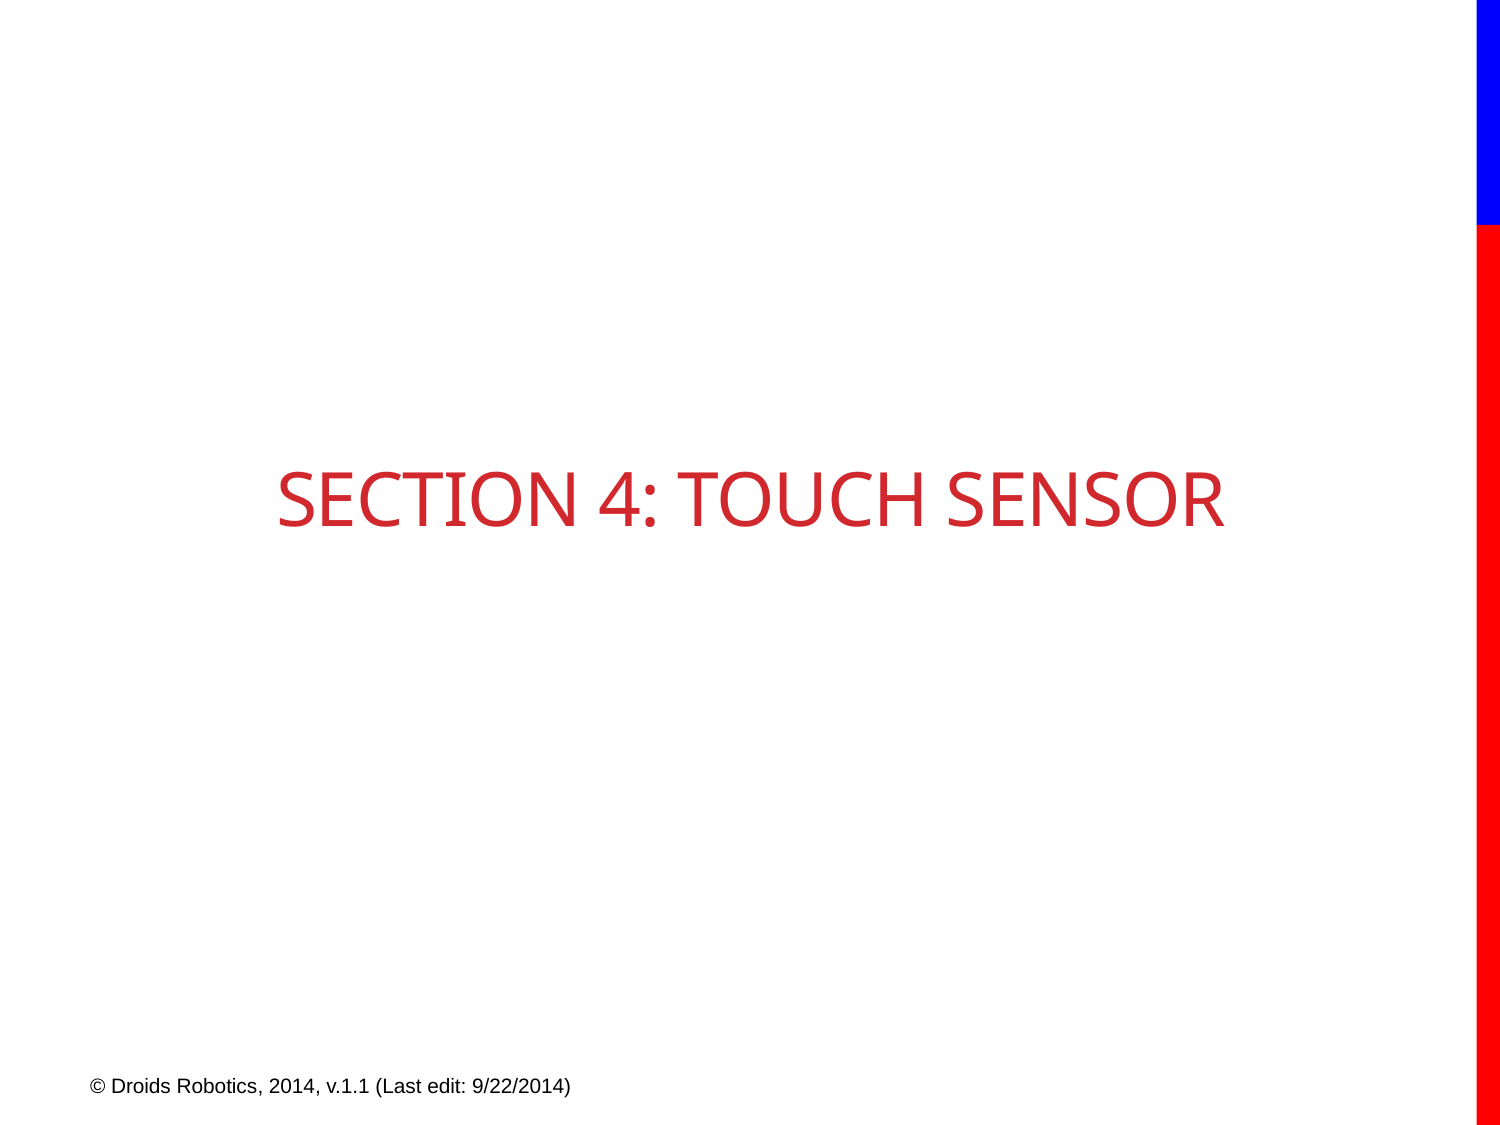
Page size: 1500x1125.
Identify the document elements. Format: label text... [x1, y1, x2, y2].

footer © Droids Robotics, 2014, v.1.1 (Last edit: 9/22/2014) [75, 1065, 638, 1112]
title SECTION 4: TOUCH SENSOR [75, 443, 1428, 669]
